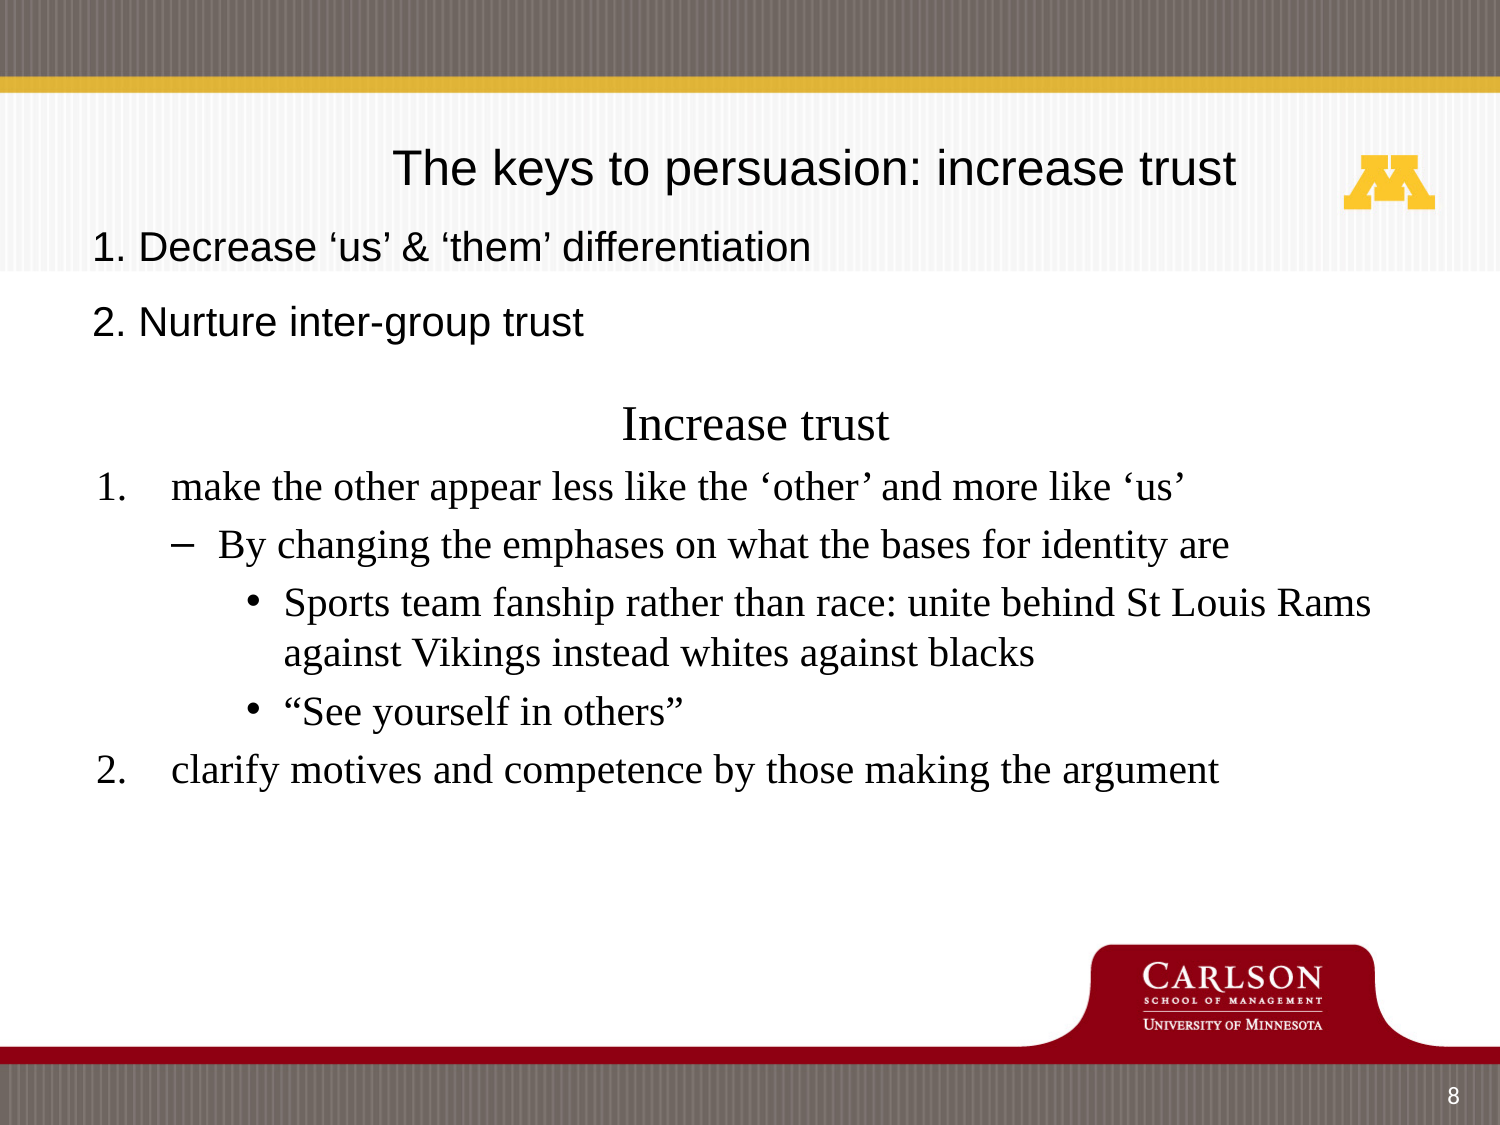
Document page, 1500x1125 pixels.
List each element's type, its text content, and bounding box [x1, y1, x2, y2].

title The keys to persuasion: increase trust 1. Decrease ‘us’ & ‘them’ differentiation 2. Nurture inter-group trust [77, 112, 1340, 338]
slide_number 8 [1125, 1065, 1475, 1125]
list Increase trust make the other appear less like the ‘other’ and more like ‘us’ By changing the emphases on what the bases for identity are Sports team fanship rather than race: unite behind St Louis Rams against Vikings instead whites against blacks “See yourself in others” clarify motives and competence by those making the argument [80, 382, 1431, 1125]
picture [0, 0, 1500, 1125]
